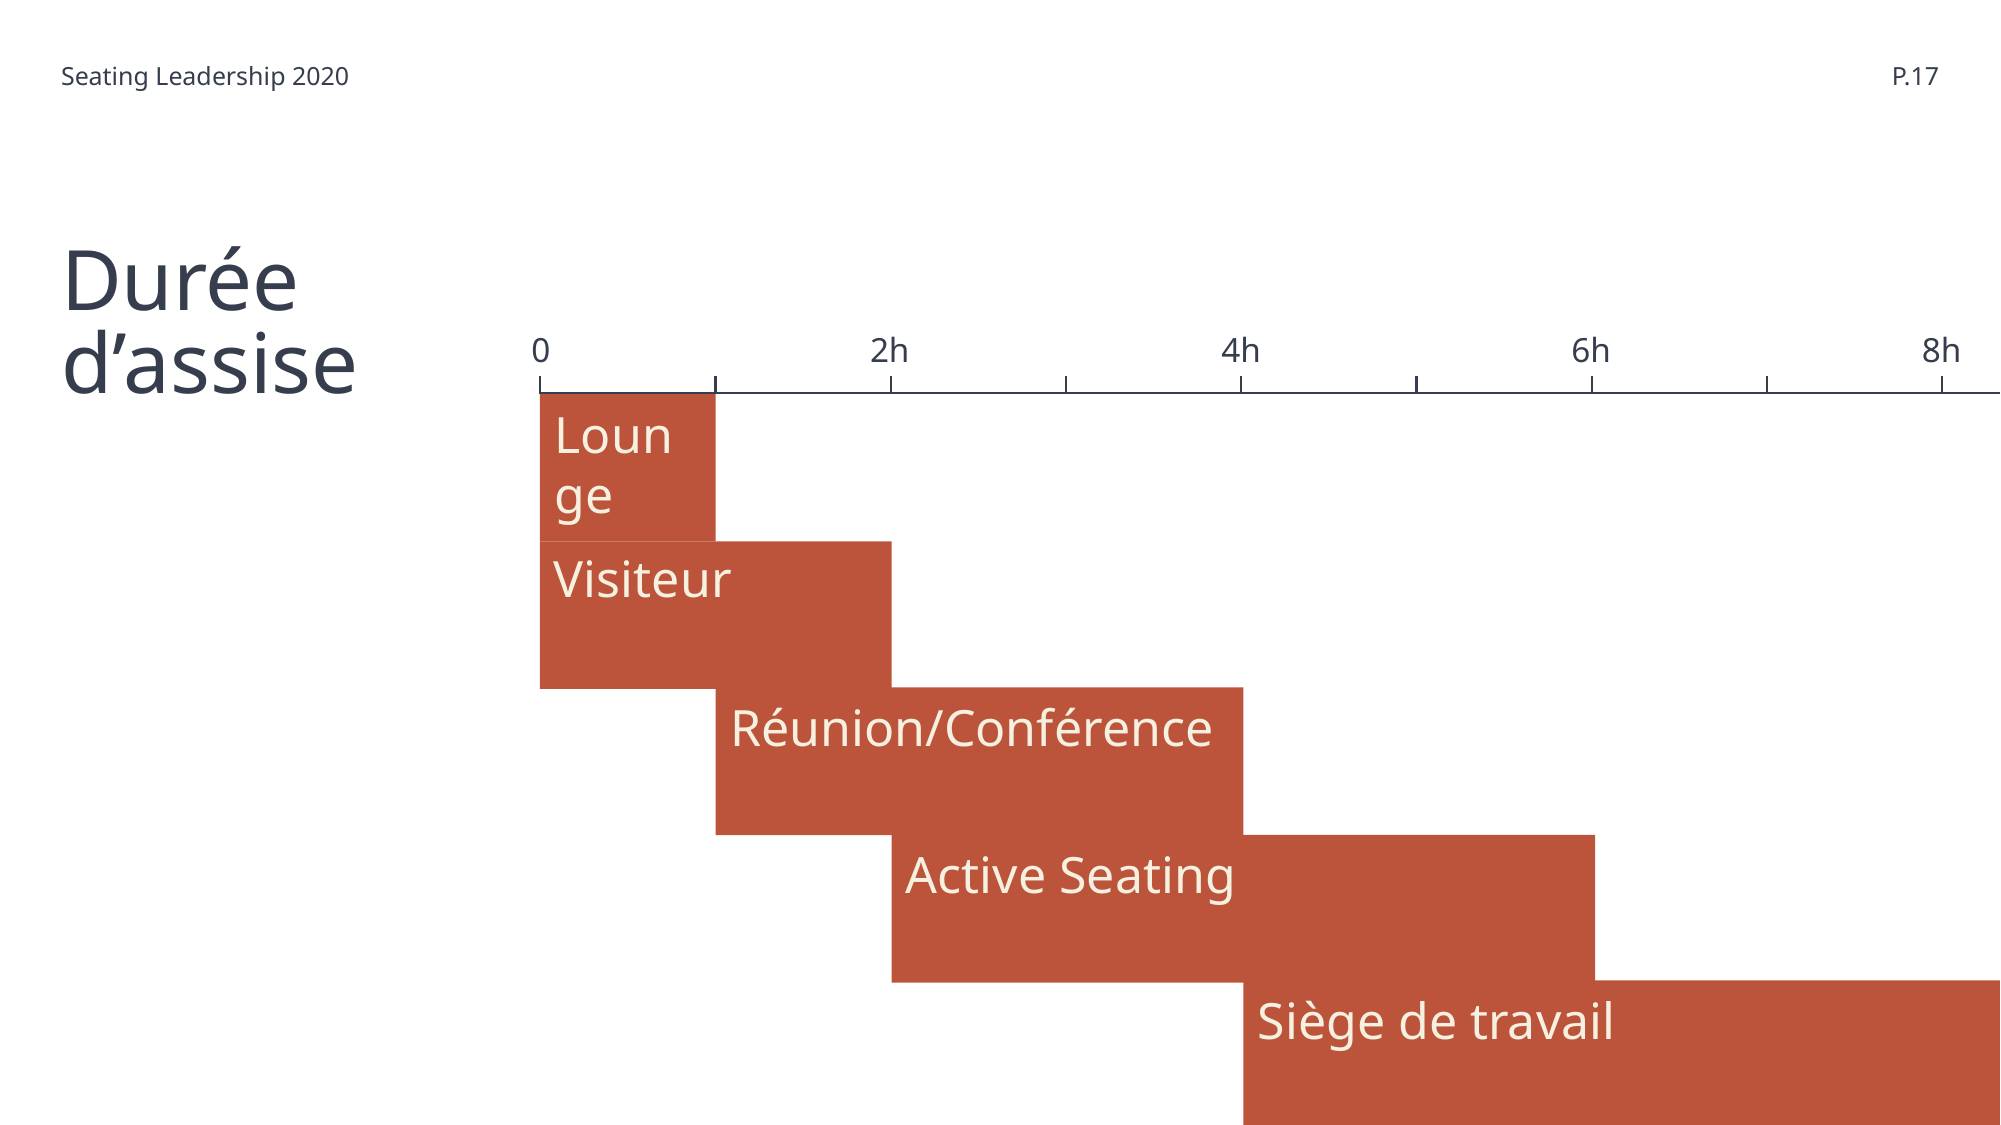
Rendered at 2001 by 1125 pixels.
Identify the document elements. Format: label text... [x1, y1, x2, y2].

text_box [506, 321, 2000, 394]
text_box Siège de travail [1242, 981, 1947, 1057]
text_box Réunion/Conférence [715, 688, 1244, 764]
text_box [539, 394, 717, 539]
text_box [539, 540, 893, 690]
text_box [1242, 979, 2000, 1125]
title Durée d’assise [60, 243, 507, 557]
slide_number P.17 [1489, 60, 1940, 121]
text_box [715, 764, 1244, 836]
text_box [891, 912, 1596, 984]
text_box Visiteur [539, 539, 892, 615]
text_box Active Seating [891, 836, 1596, 912]
footer Seating Leadership 2020 [60, 60, 658, 121]
text_box Lounge [539, 396, 716, 532]
